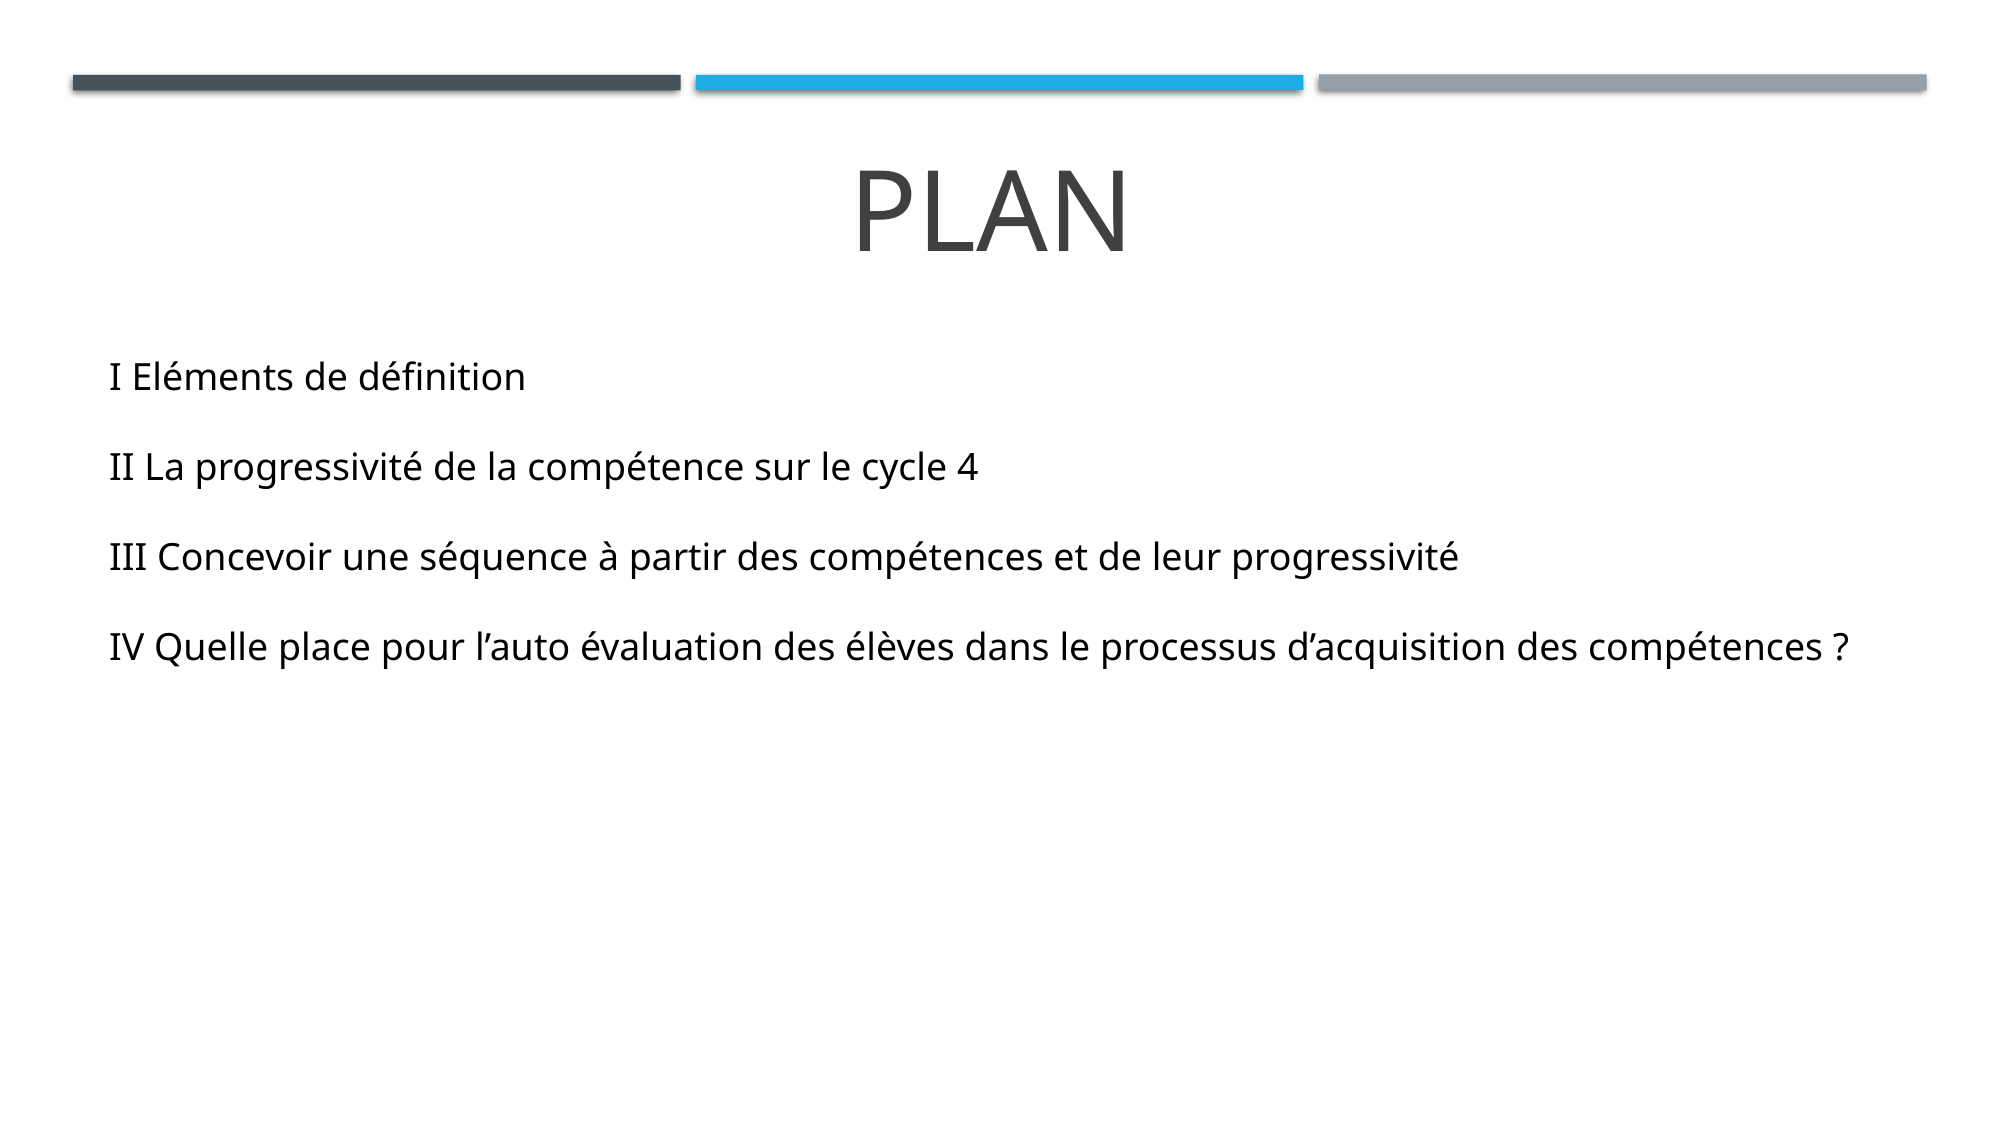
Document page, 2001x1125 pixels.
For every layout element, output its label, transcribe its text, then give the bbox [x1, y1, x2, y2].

text_box I Eléments de définition II La progressivité de la compétence sur le cycle 4 III Concevoir une séquence à partir des compétences et de leur progressivité IV Quelle place pour l’auto évaluation des élèves dans le processus d’acquisition des compétences ? [94, 345, 1938, 676]
title Plan [94, 119, 1904, 282]
